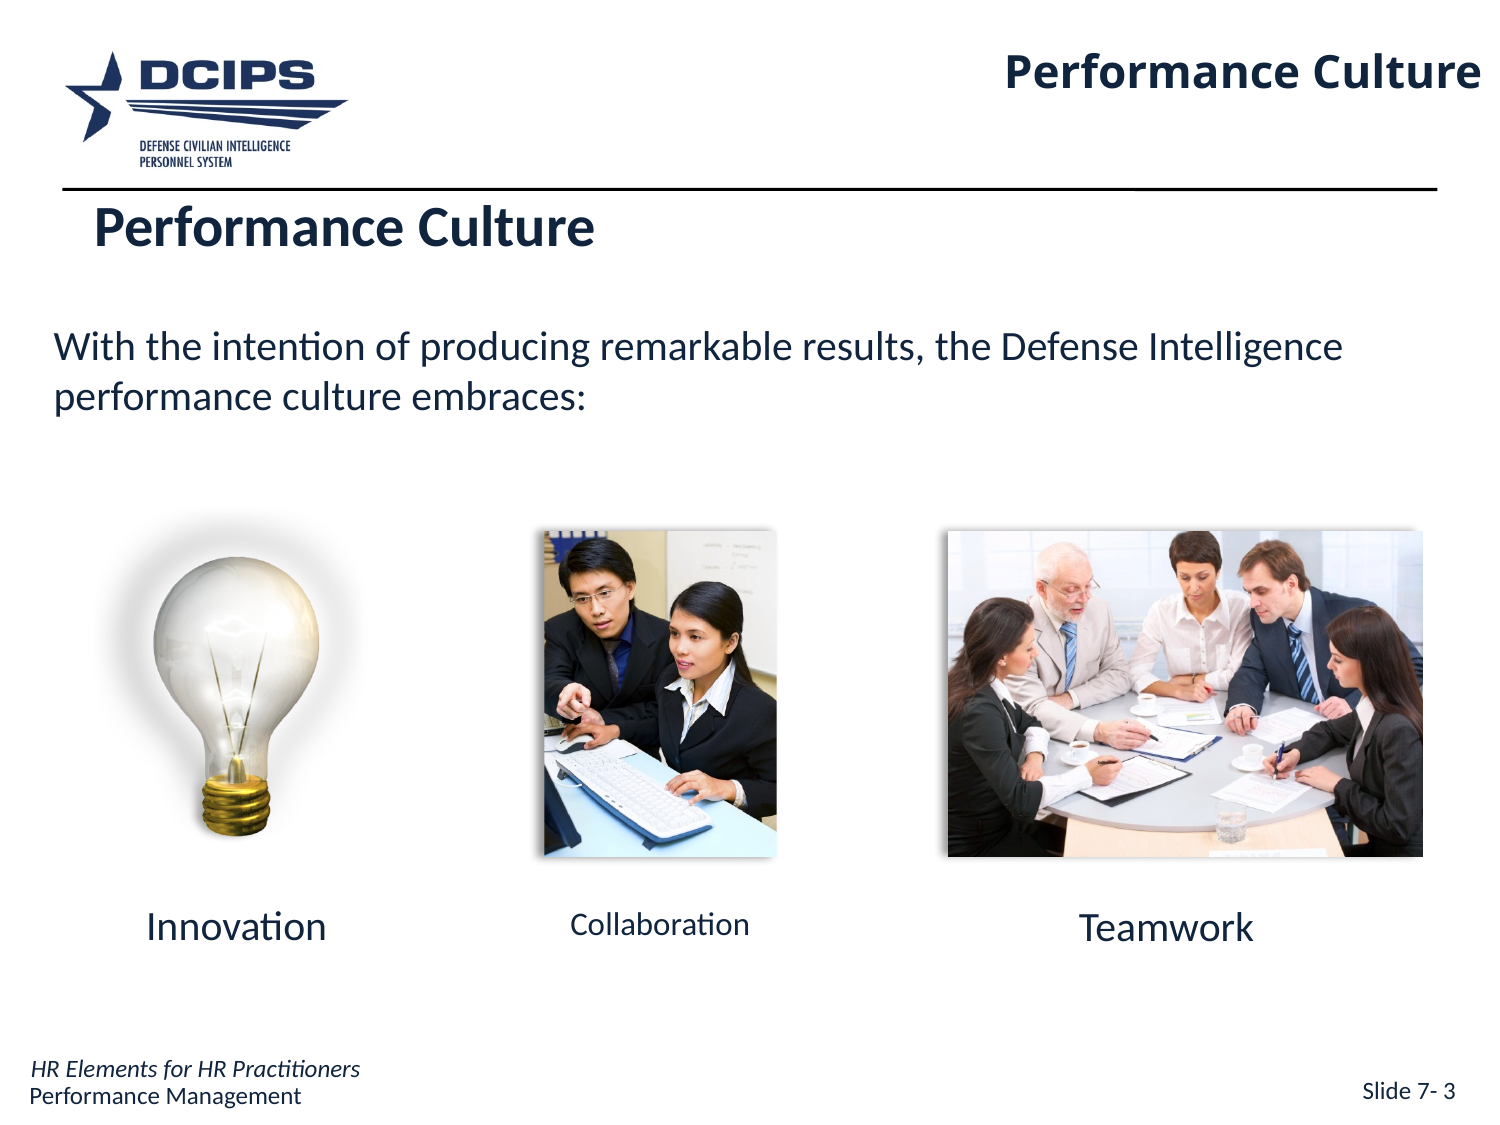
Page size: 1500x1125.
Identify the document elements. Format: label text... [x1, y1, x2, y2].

picture [948, 531, 1423, 858]
picture [103, 511, 369, 838]
list Teamwork [1040, 892, 1293, 971]
list Innovation [110, 890, 363, 970]
text_box Slide 7- 3 [1347, 1067, 1497, 1113]
picture [544, 531, 777, 858]
text_box Performance Management [14, 1071, 347, 1117]
list Collaboration [534, 894, 787, 973]
list With the intention of producing remarkable results, the Defense Intelligence performance culture embraces: [38, 311, 1423, 440]
list Performance Culture [79, 161, 927, 267]
text_box Performance Culture [675, 35, 1497, 106]
picture [37, 37, 388, 184]
